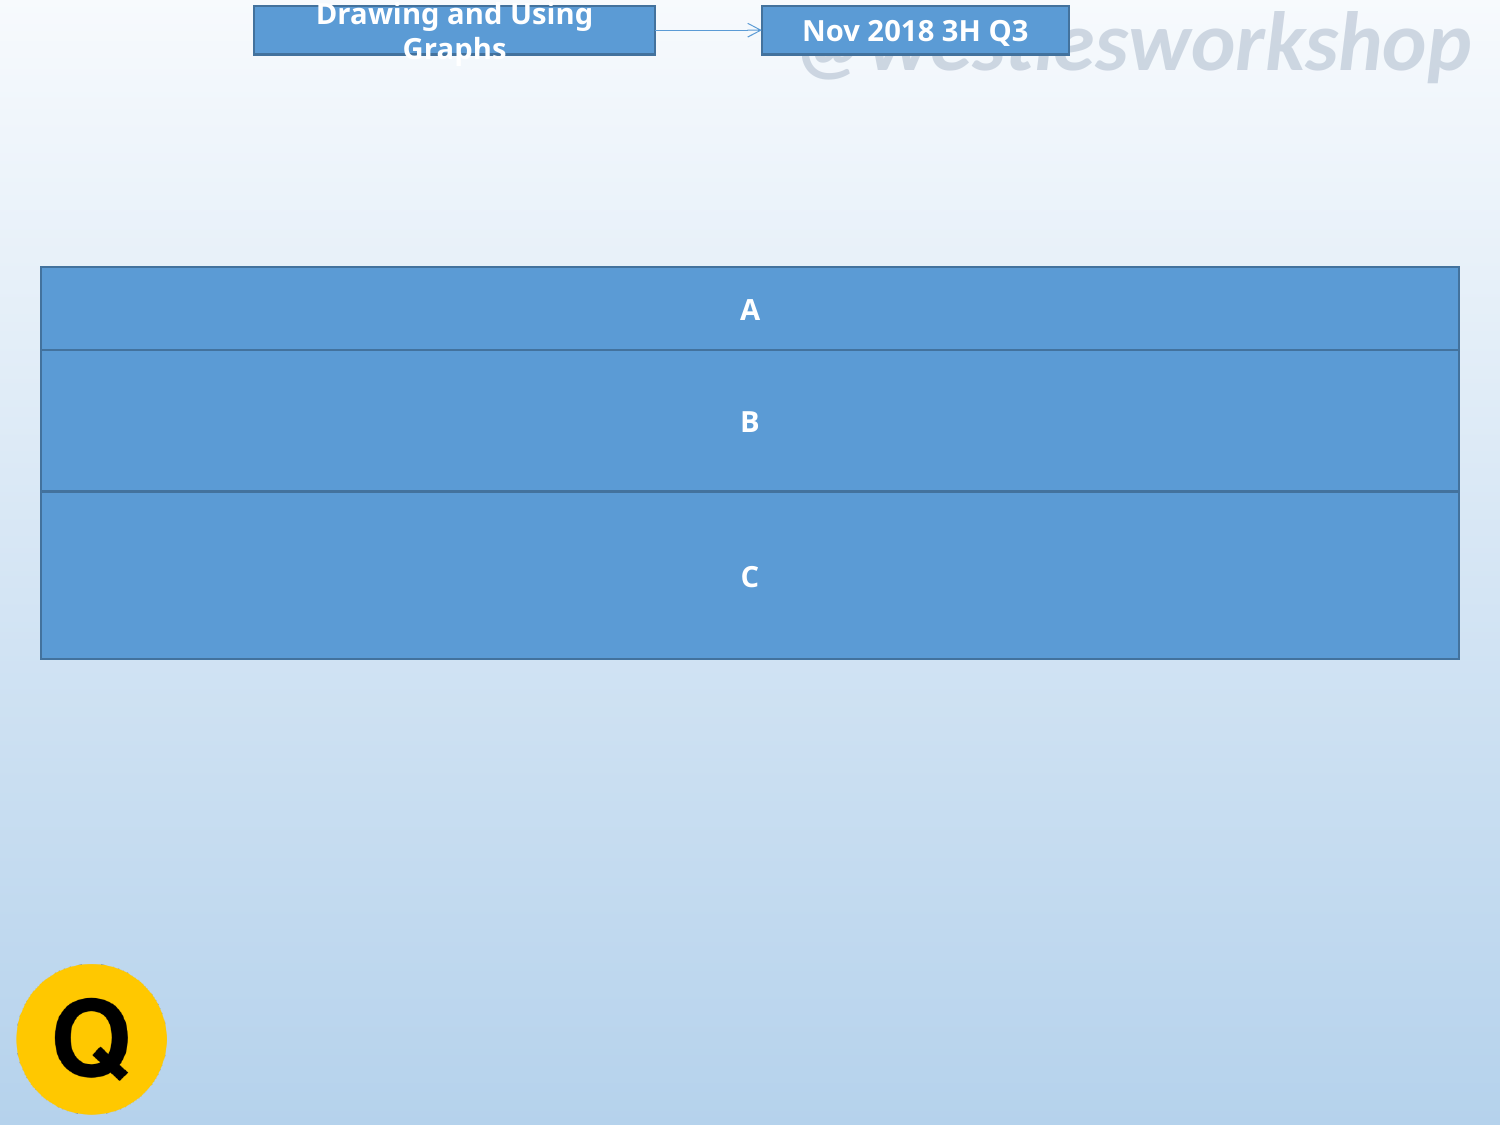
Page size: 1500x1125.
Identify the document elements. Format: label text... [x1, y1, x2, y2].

picture [41, 267, 1459, 660]
picture [0, 940, 191, 1125]
text_box Nov 2018 3H Q3 [761, 5, 1070, 56]
text_box Drawing and Using Graphs [253, 5, 656, 56]
